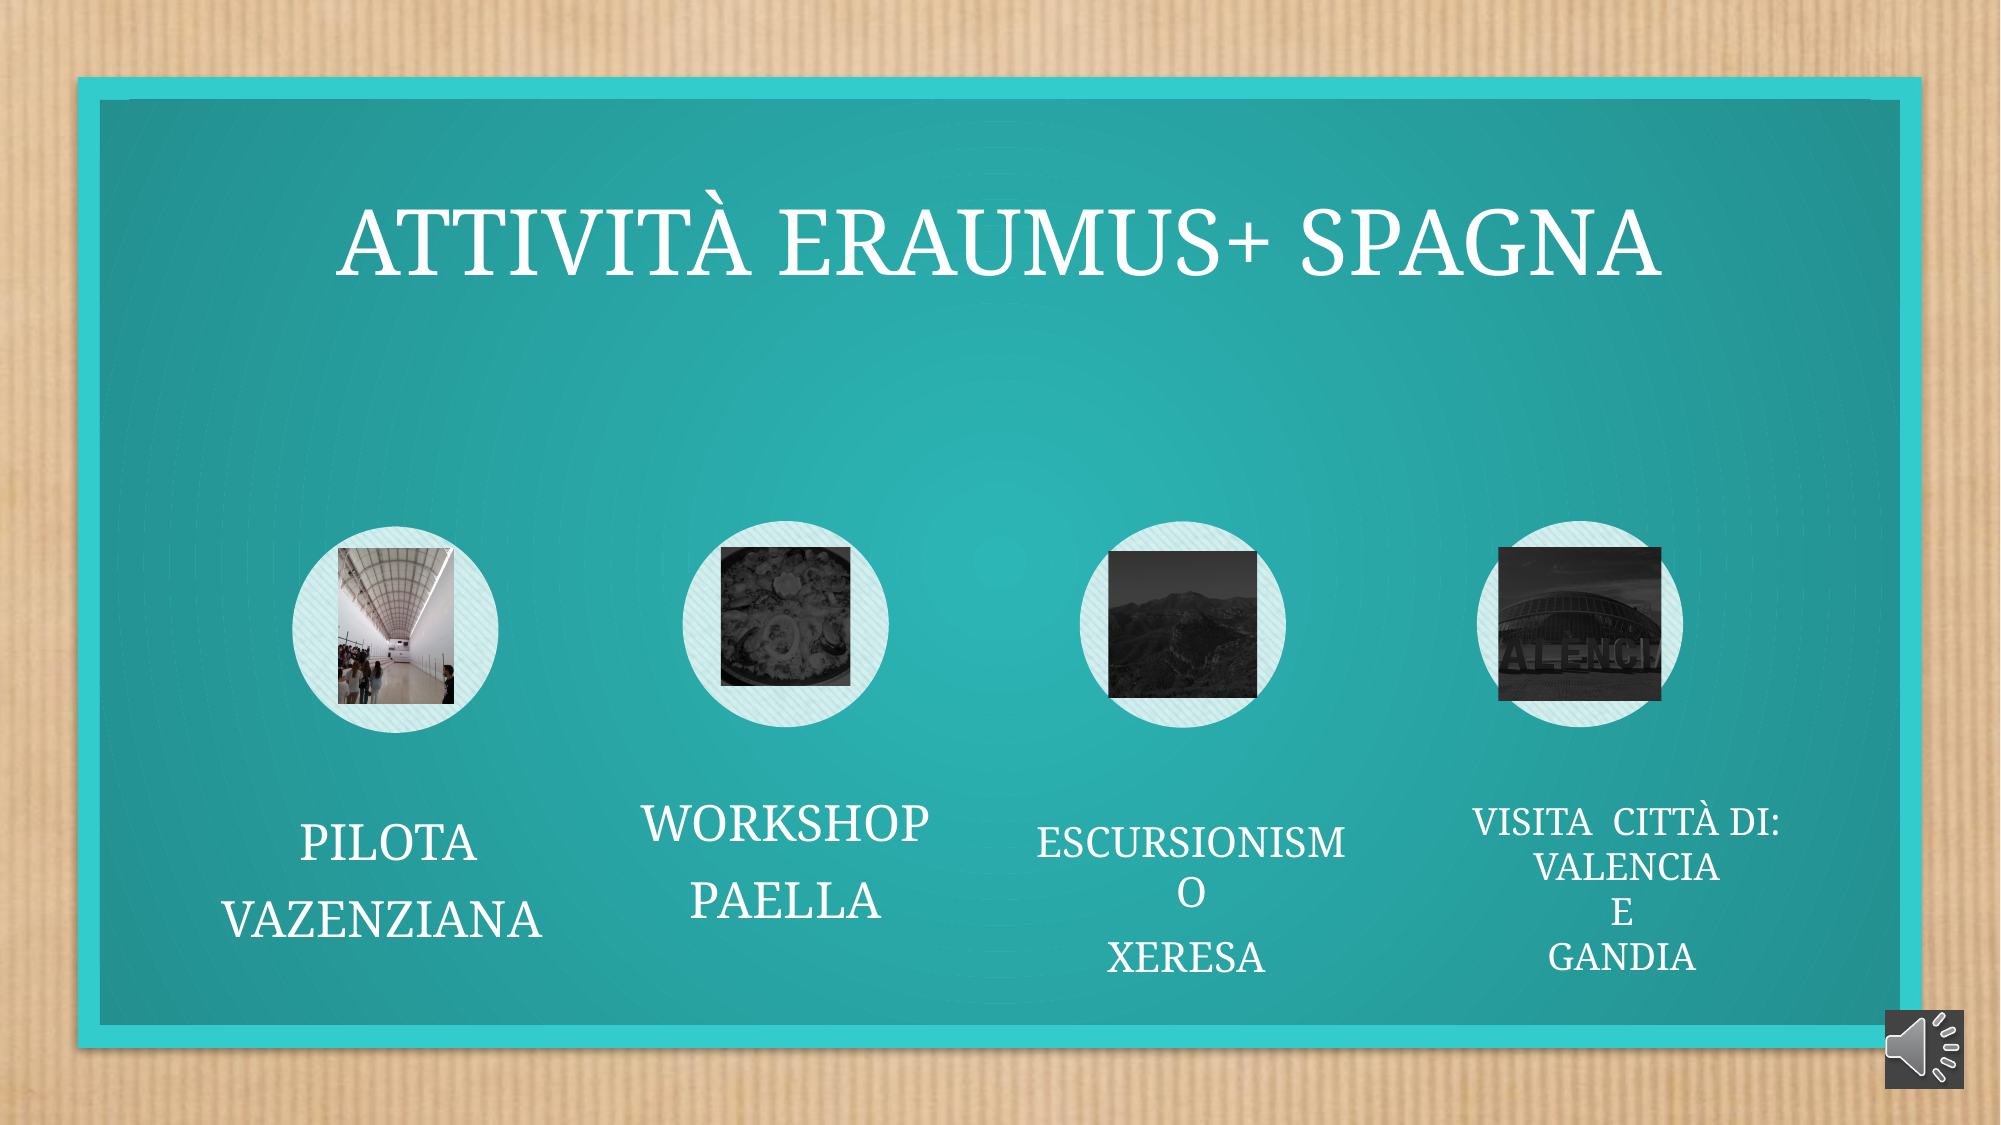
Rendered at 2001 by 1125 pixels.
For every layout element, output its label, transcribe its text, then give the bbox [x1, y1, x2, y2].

text_box [77, 76, 1923, 1049]
title ATTIVITÀ ERAUMUS+ SPAGNA [212, 131, 1788, 346]
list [153, 394, 1816, 994]
text_box [0, 0, 2000, 1125]
picture [1884, 1009, 1965, 1090]
picture [337, 548, 455, 704]
text_box [99, 99, 1901, 1026]
